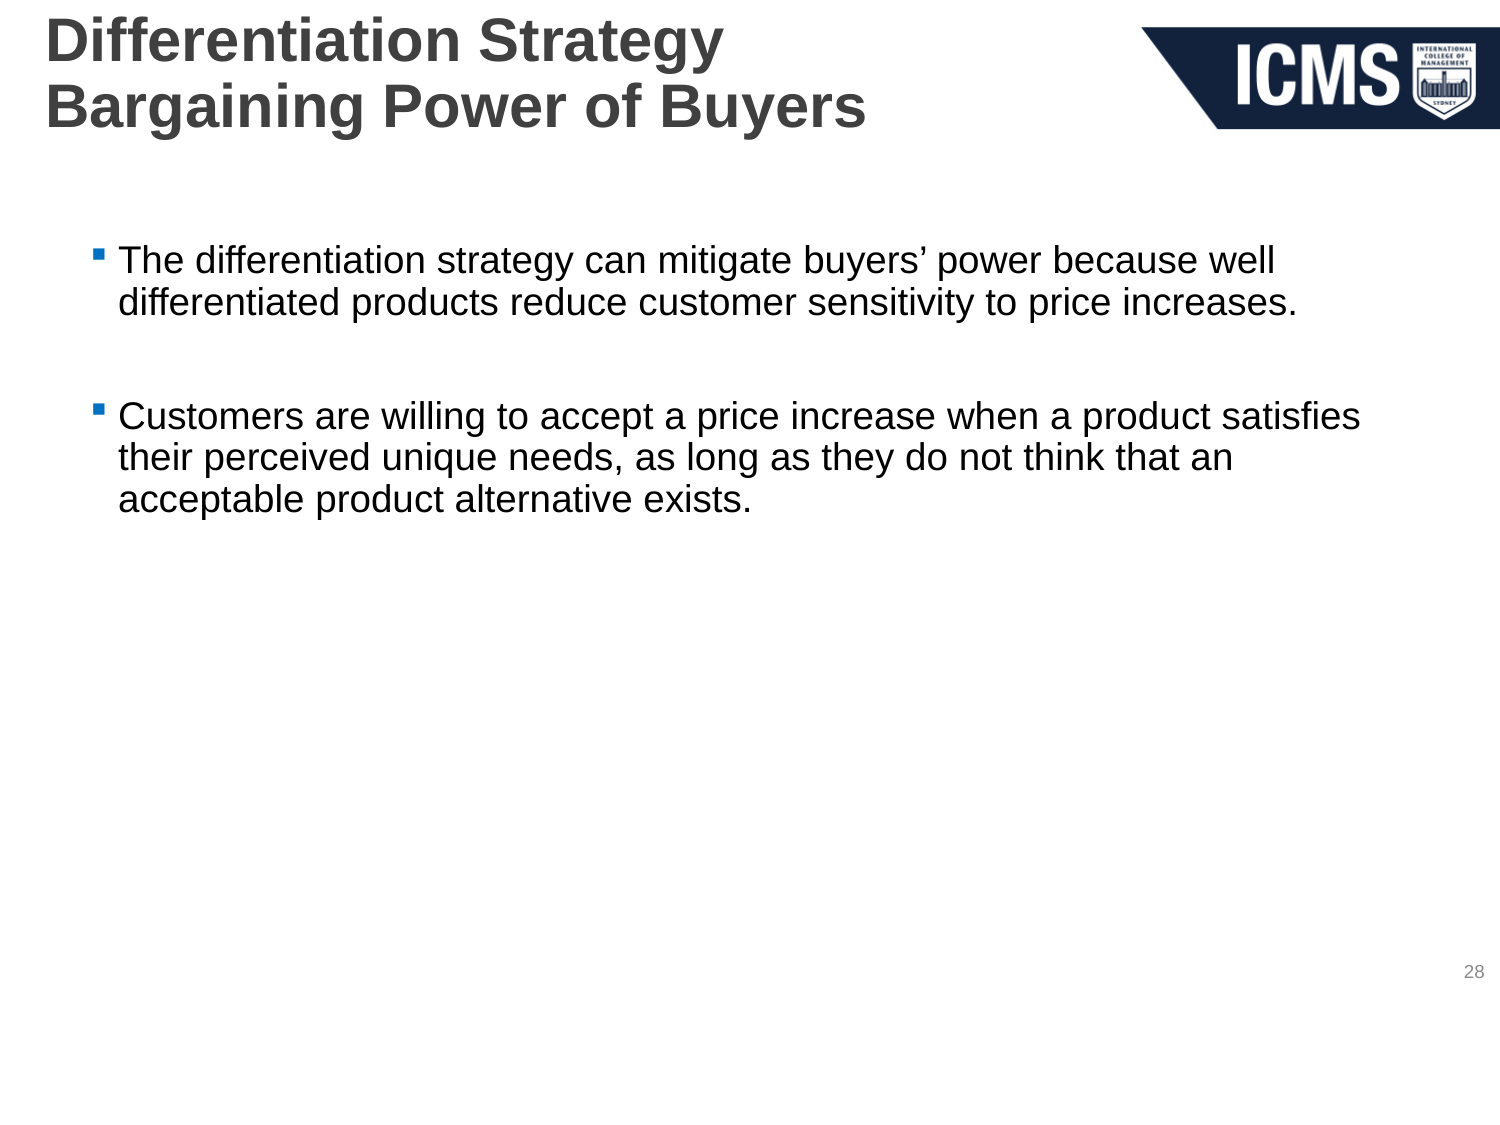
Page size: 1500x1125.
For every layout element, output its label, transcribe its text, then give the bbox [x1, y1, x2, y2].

slide_number 28 [1426, 950, 1500, 991]
title Differentiation Strategy Bargaining Power of Buyers [30, 30, 1306, 119]
picture [0, 0, 1500, 189]
list The differentiation strategy can mitigate buyers’ power because well differentiated products reduce customer sensitivity to price increases. Customers are willing to accept a price increase when a product satisfies their perceived unique needs, as long as they do not think that an acceptable product alternative exists. [75, 137, 1425, 880]
